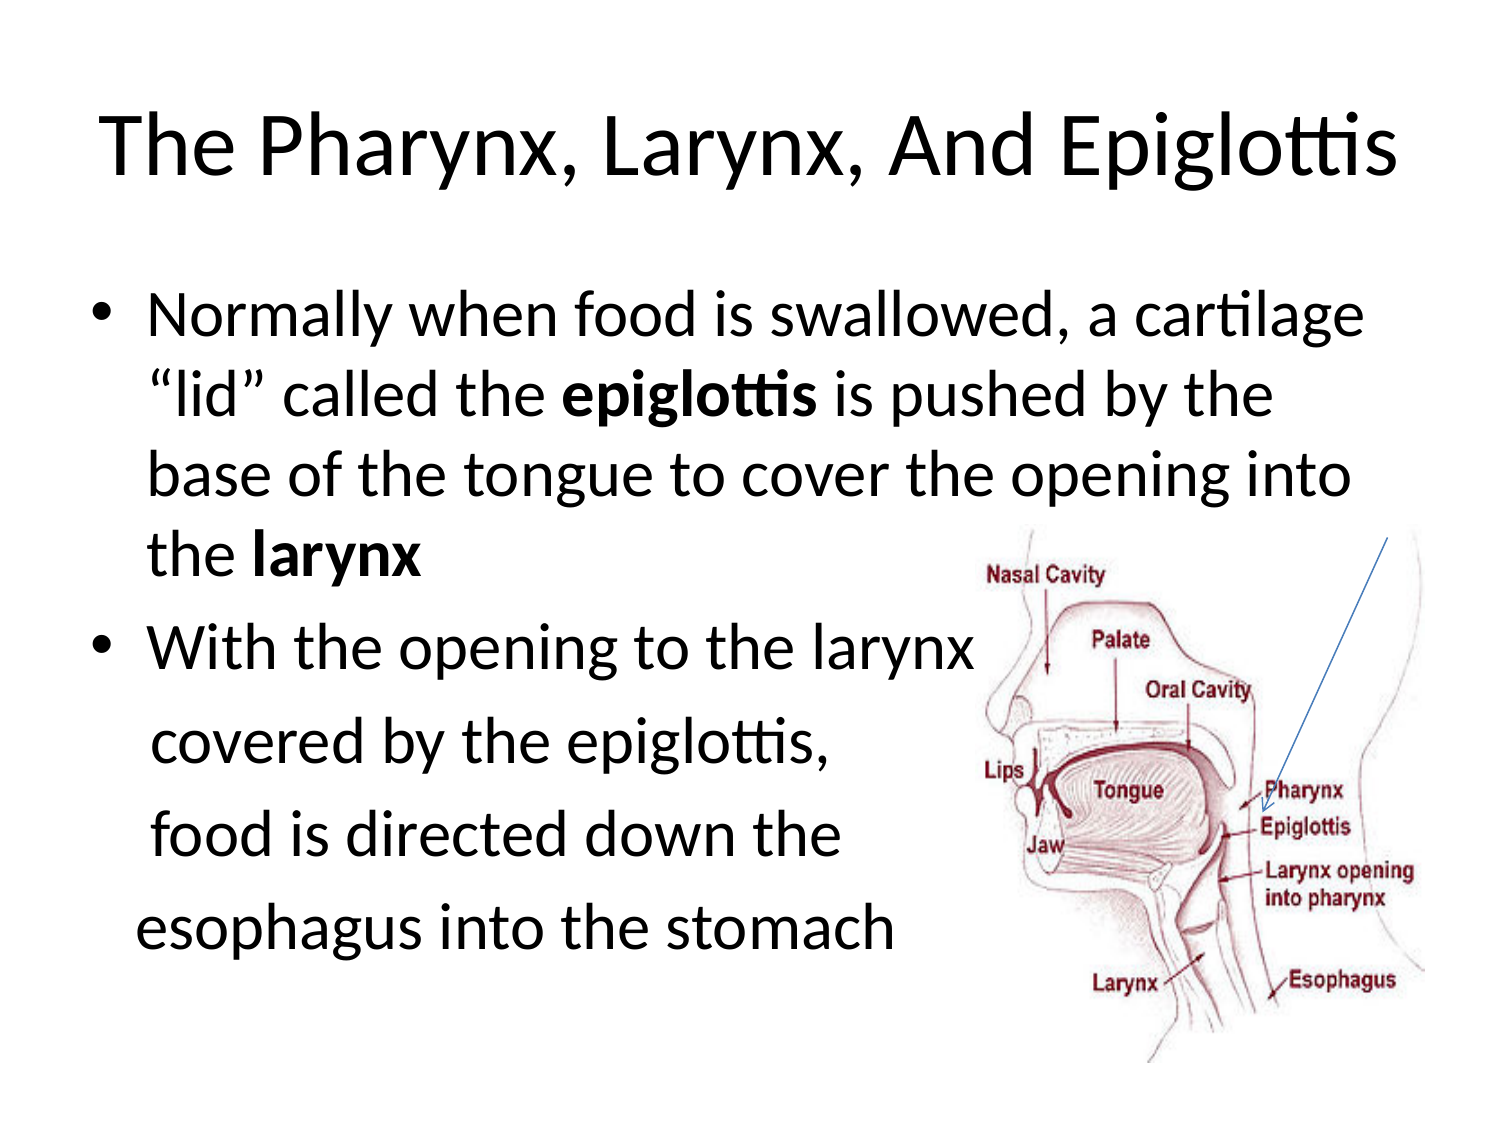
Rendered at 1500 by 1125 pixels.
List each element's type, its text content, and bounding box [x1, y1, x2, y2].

title The Pharynx, Larynx, And Epiglottis [75, 45, 1425, 233]
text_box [1262, 537, 1388, 813]
list Normally when food is swallowed, a cartilage “lid” called the epiglottis is pushed by the base of the tongue to cover the opening into the larynx With the opening to the larynx covered by the epiglottis, food is directed down the esophagus into the stomach [75, 262, 1425, 1005]
picture [974, 524, 1426, 1063]
